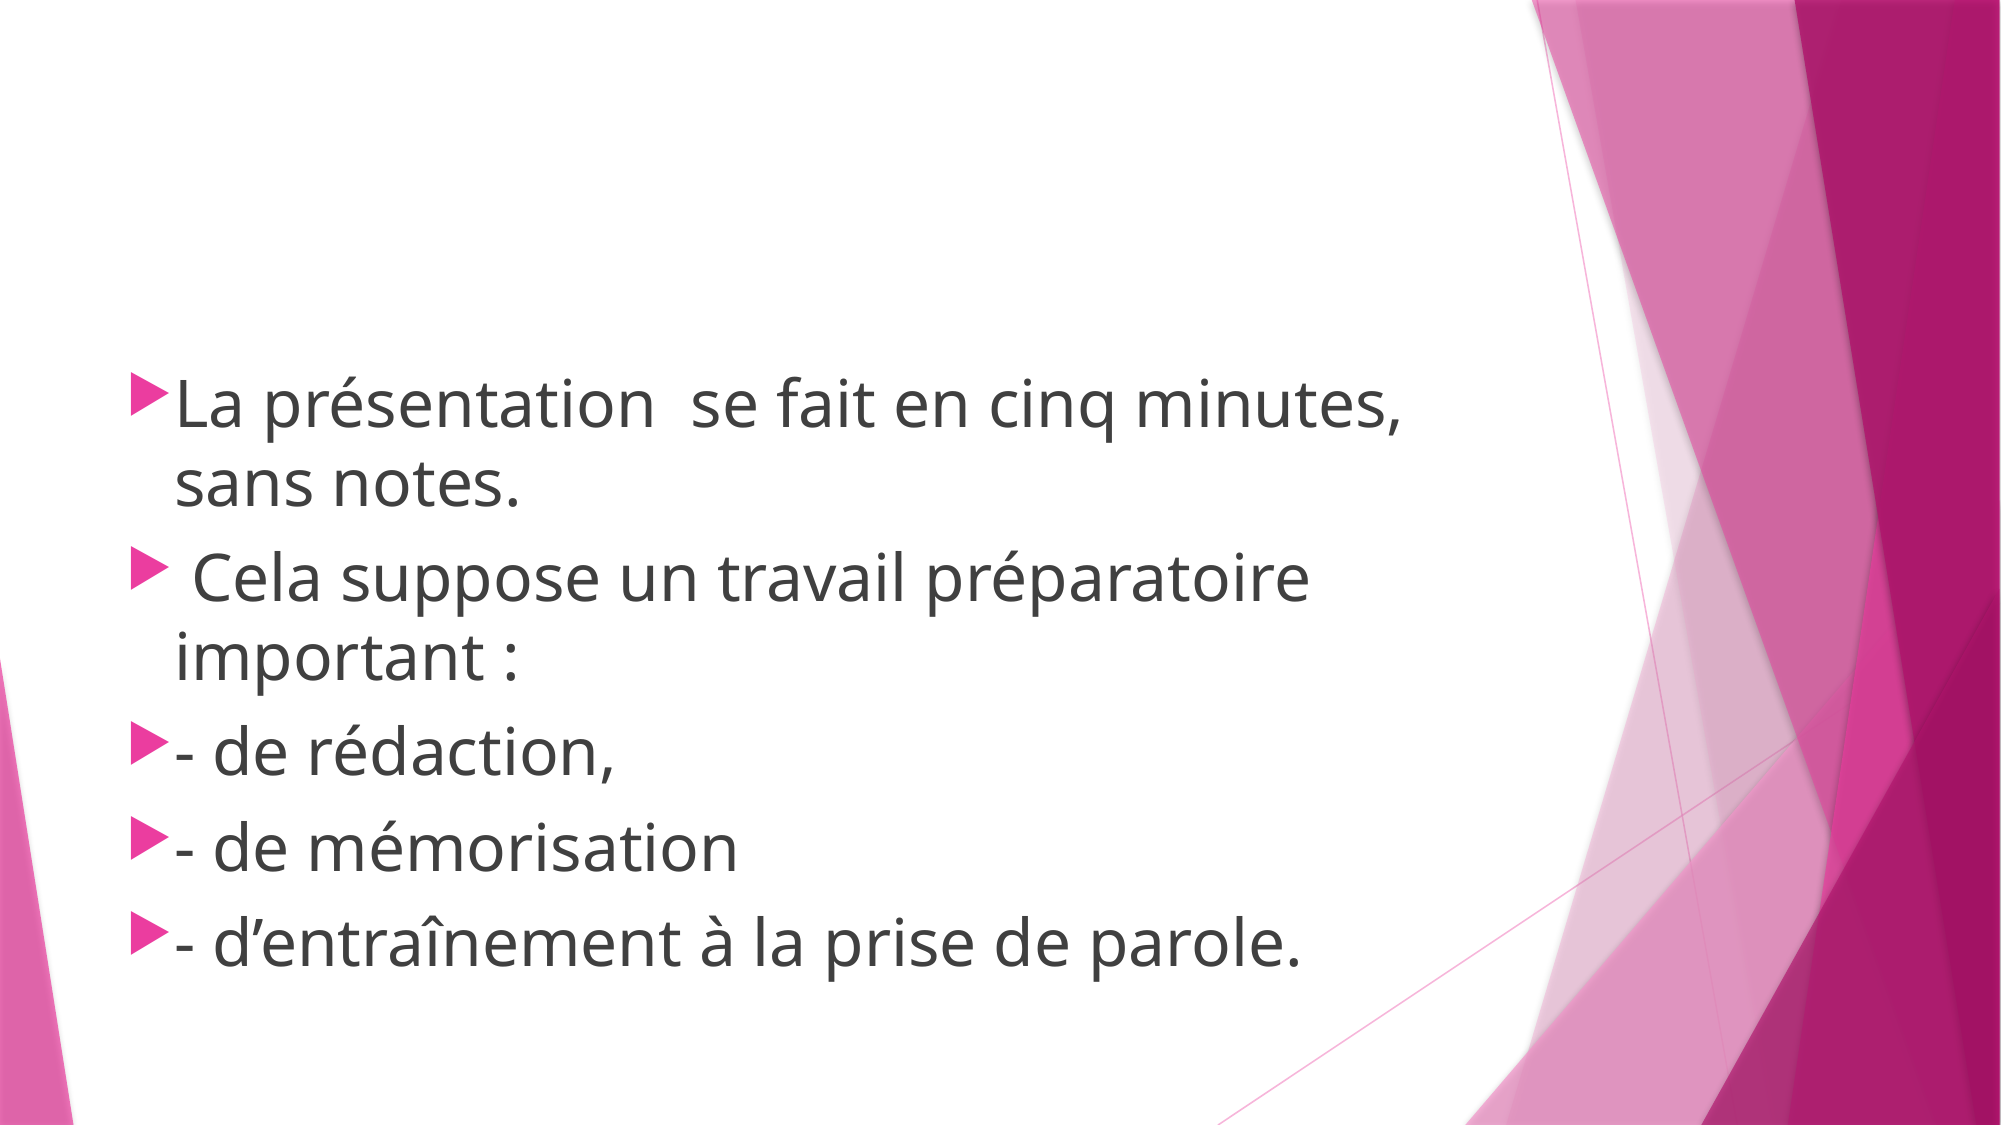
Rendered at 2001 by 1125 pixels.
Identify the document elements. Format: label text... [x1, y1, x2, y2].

list La présentation se fait en cinq minutes, sans notes. Cela suppose un travail préparatoire important : - de rédaction, - de mémorisation - d’entraînement à la prise de parole. [111, 354, 1522, 992]
